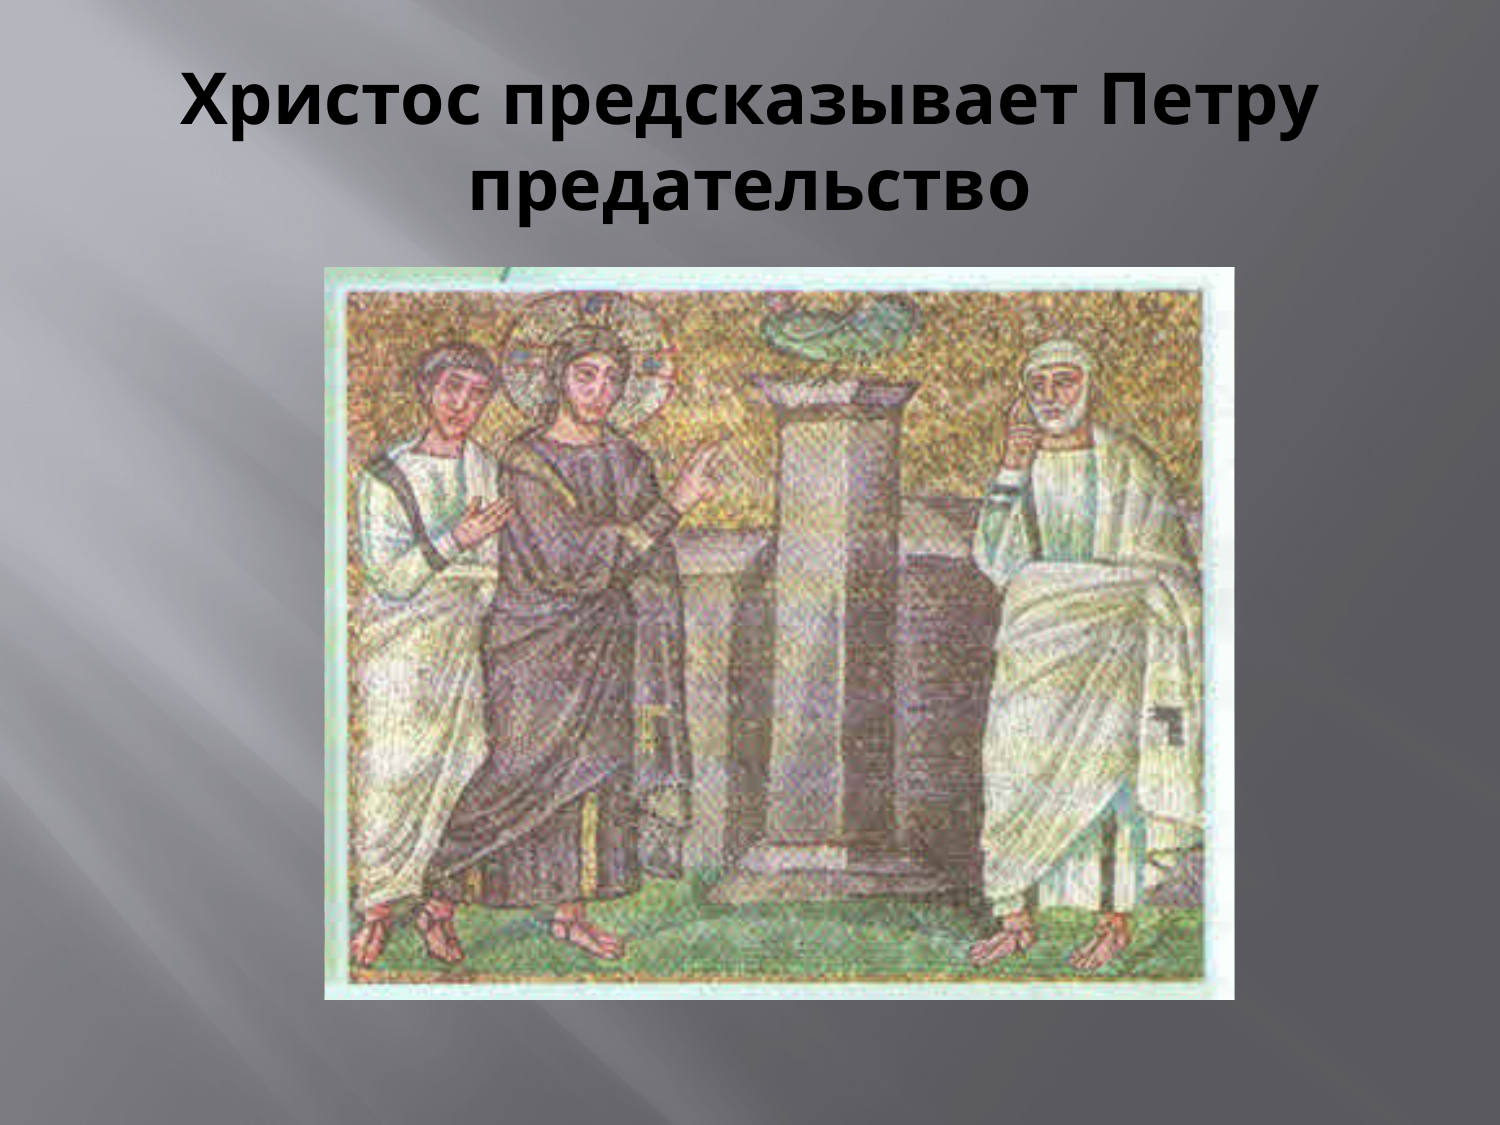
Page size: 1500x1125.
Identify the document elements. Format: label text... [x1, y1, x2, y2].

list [324, 266, 1235, 1000]
title Христос предсказывает Петру предательство [75, 45, 1425, 233]
